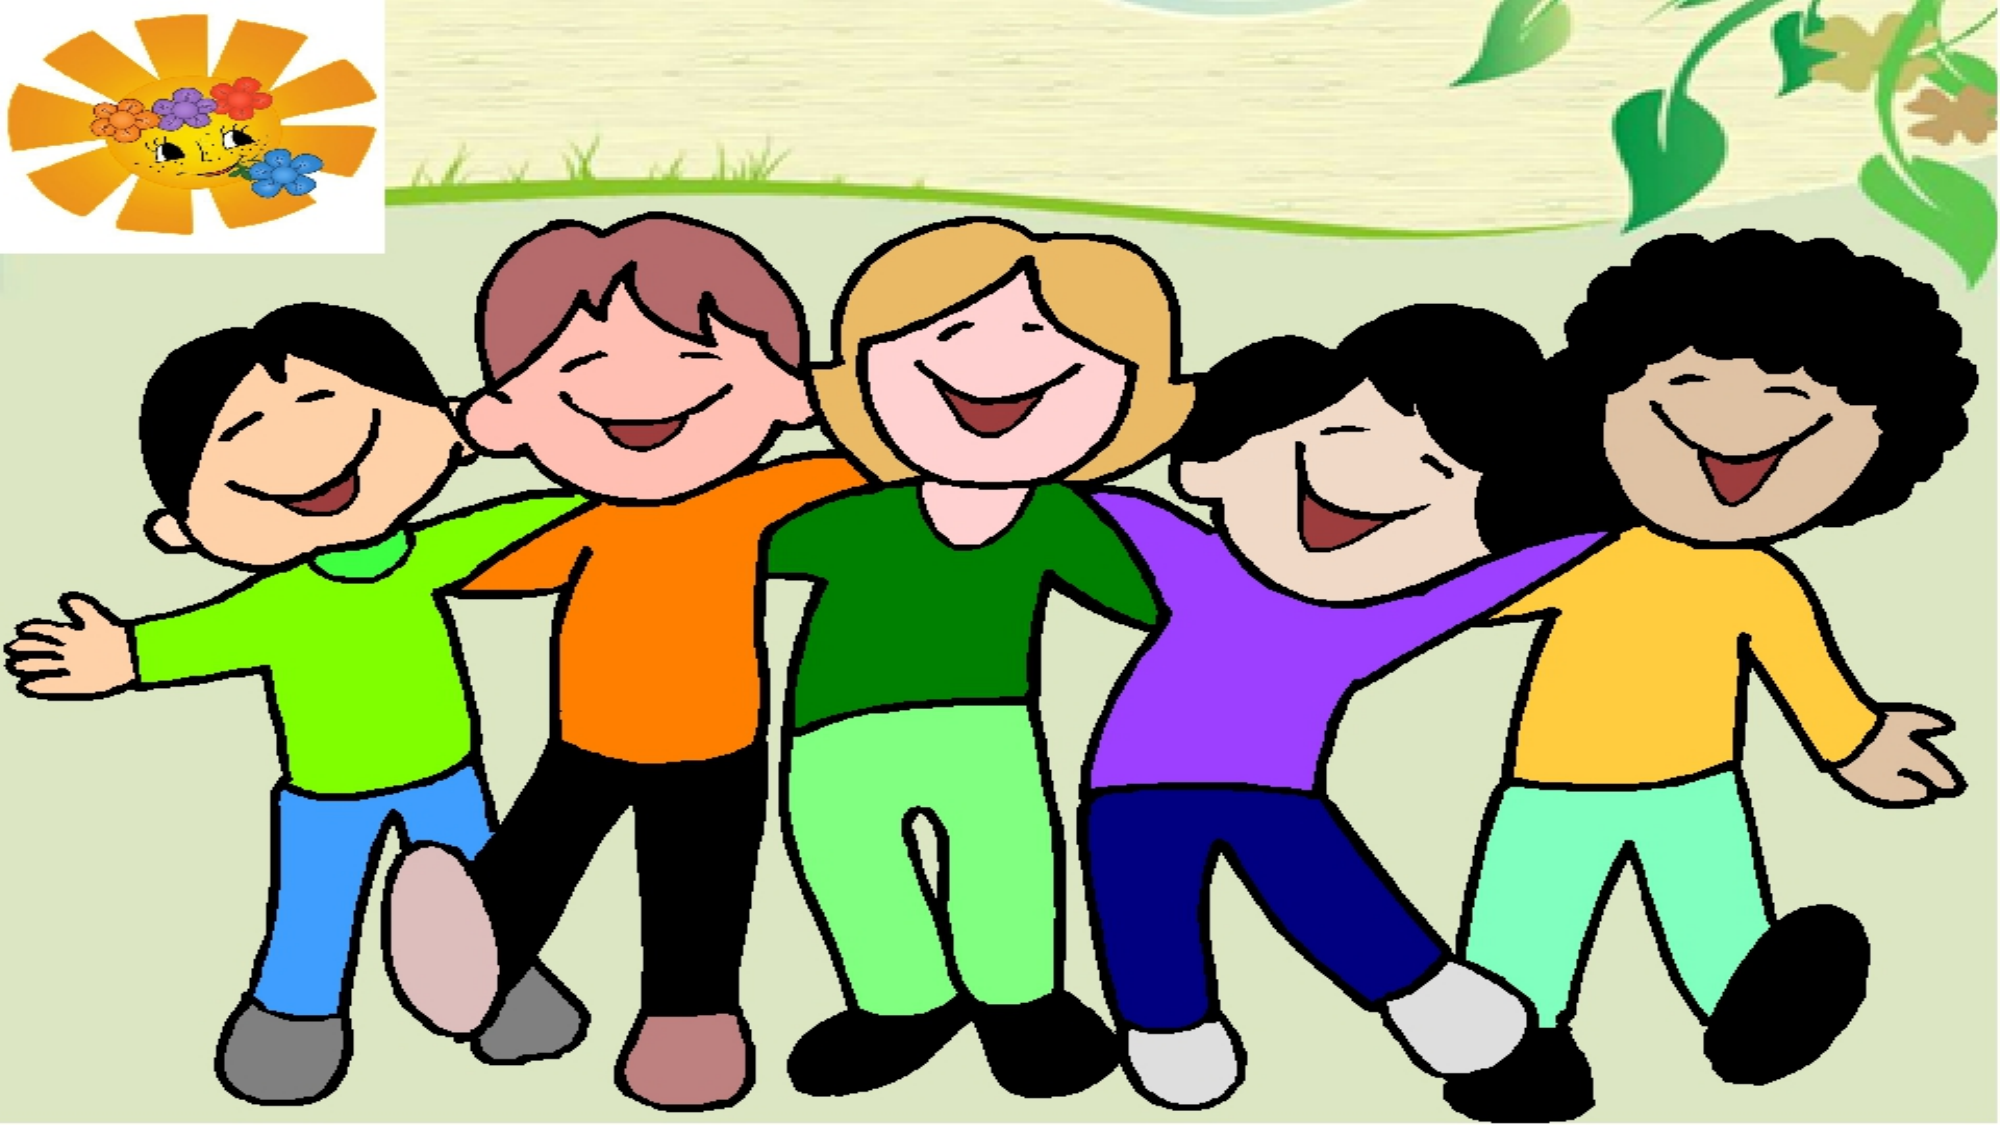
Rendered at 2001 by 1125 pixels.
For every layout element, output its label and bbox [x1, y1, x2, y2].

list [0, 0, 2000, 1125]
